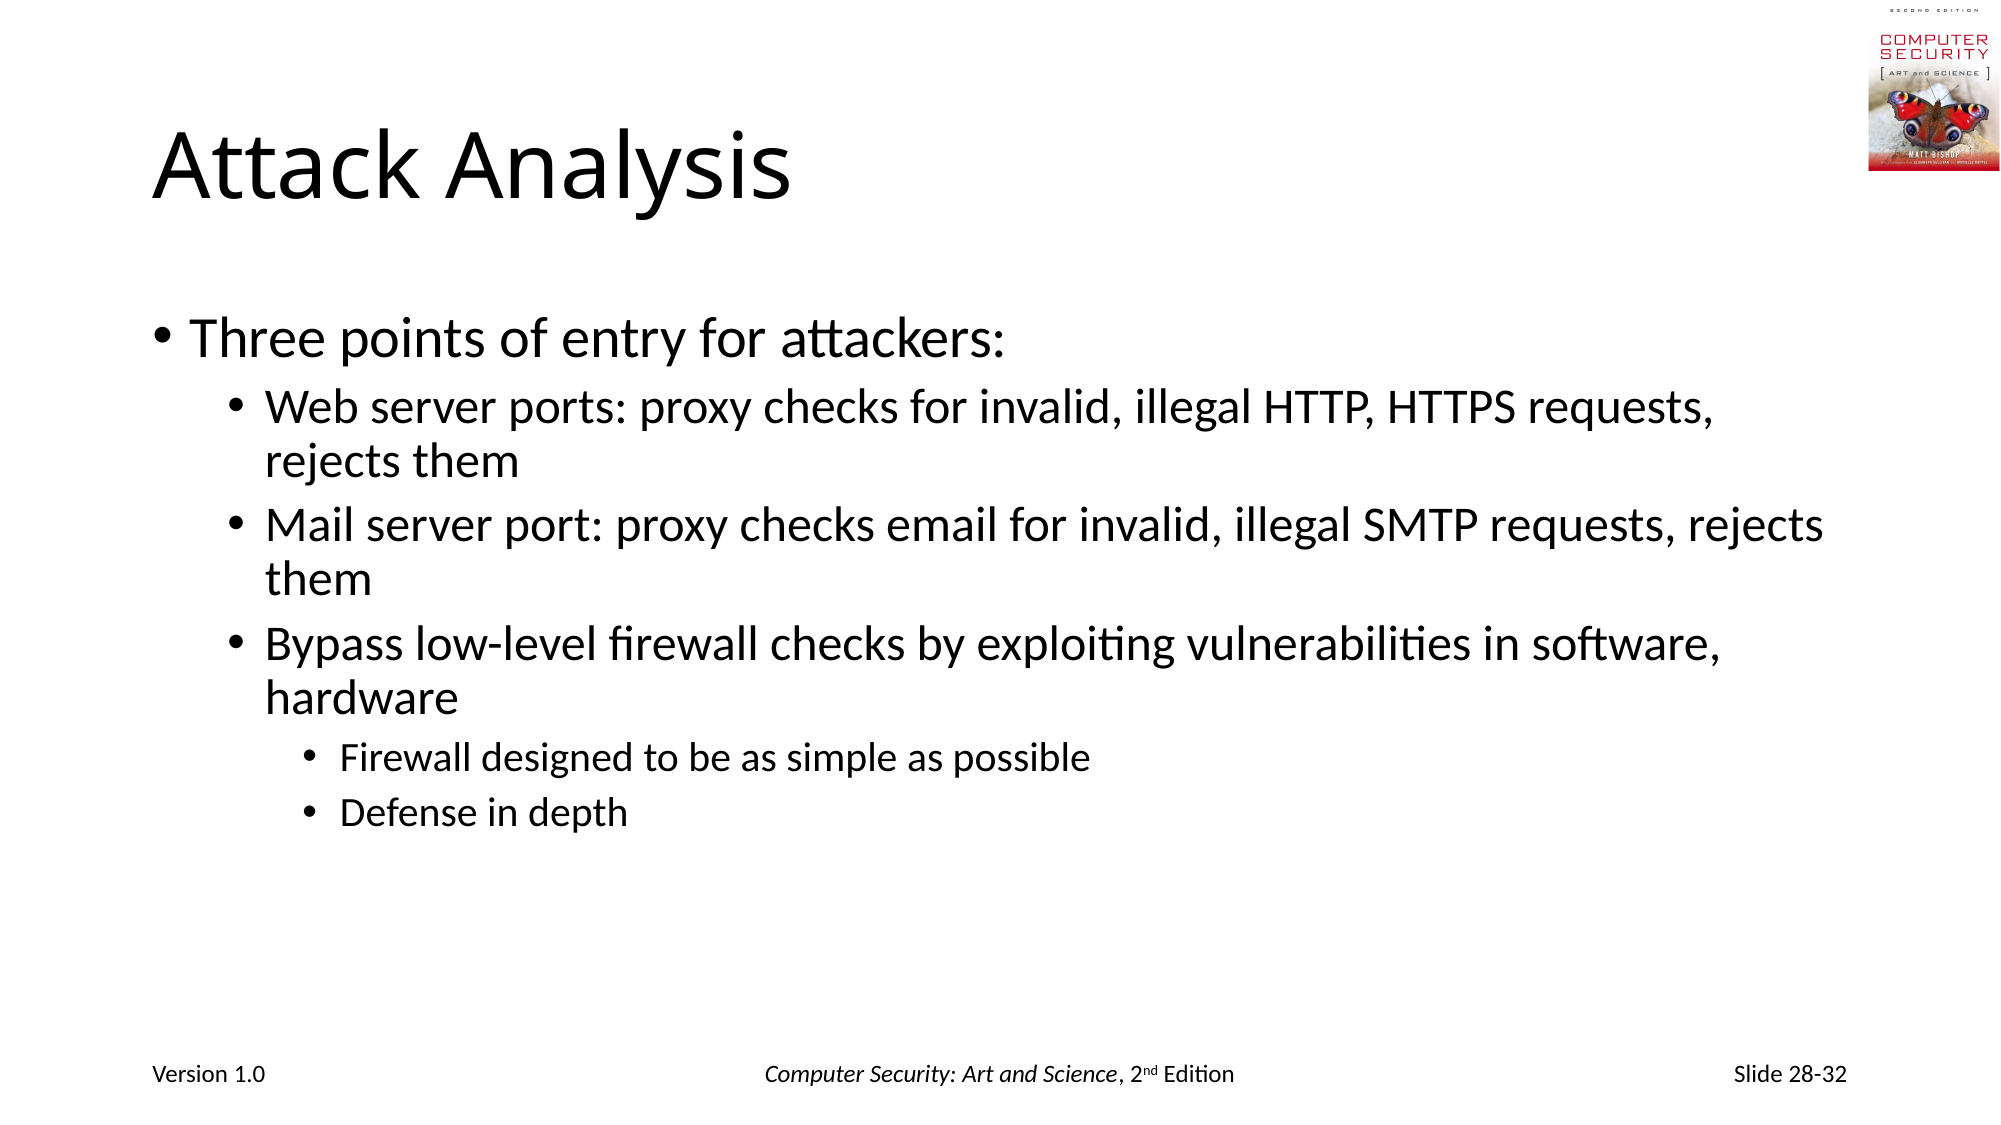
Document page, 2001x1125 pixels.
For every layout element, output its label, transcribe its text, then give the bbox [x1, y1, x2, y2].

slide_number Slide 28-32 [1412, 1042, 1863, 1103]
slide_number Version 1.0 [137, 1042, 588, 1103]
list Three points of entry for attackers: Web server ports: proxy checks for invalid, illegal HTTP, HTTPS requests, rejects them Mail server port: proxy checks email for invalid, illegal SMTP requests, rejects them Bypass low-level firewall checks by exploiting vulnerabilities in software, hardware Firewall designed to be as simple as possible Defense in depth [137, 299, 1863, 1014]
footer Computer Security: Art and Science, 2nd Edition [662, 1042, 1338, 1103]
title Attack Analysis [137, 59, 1863, 278]
picture [1868, 0, 2000, 171]
